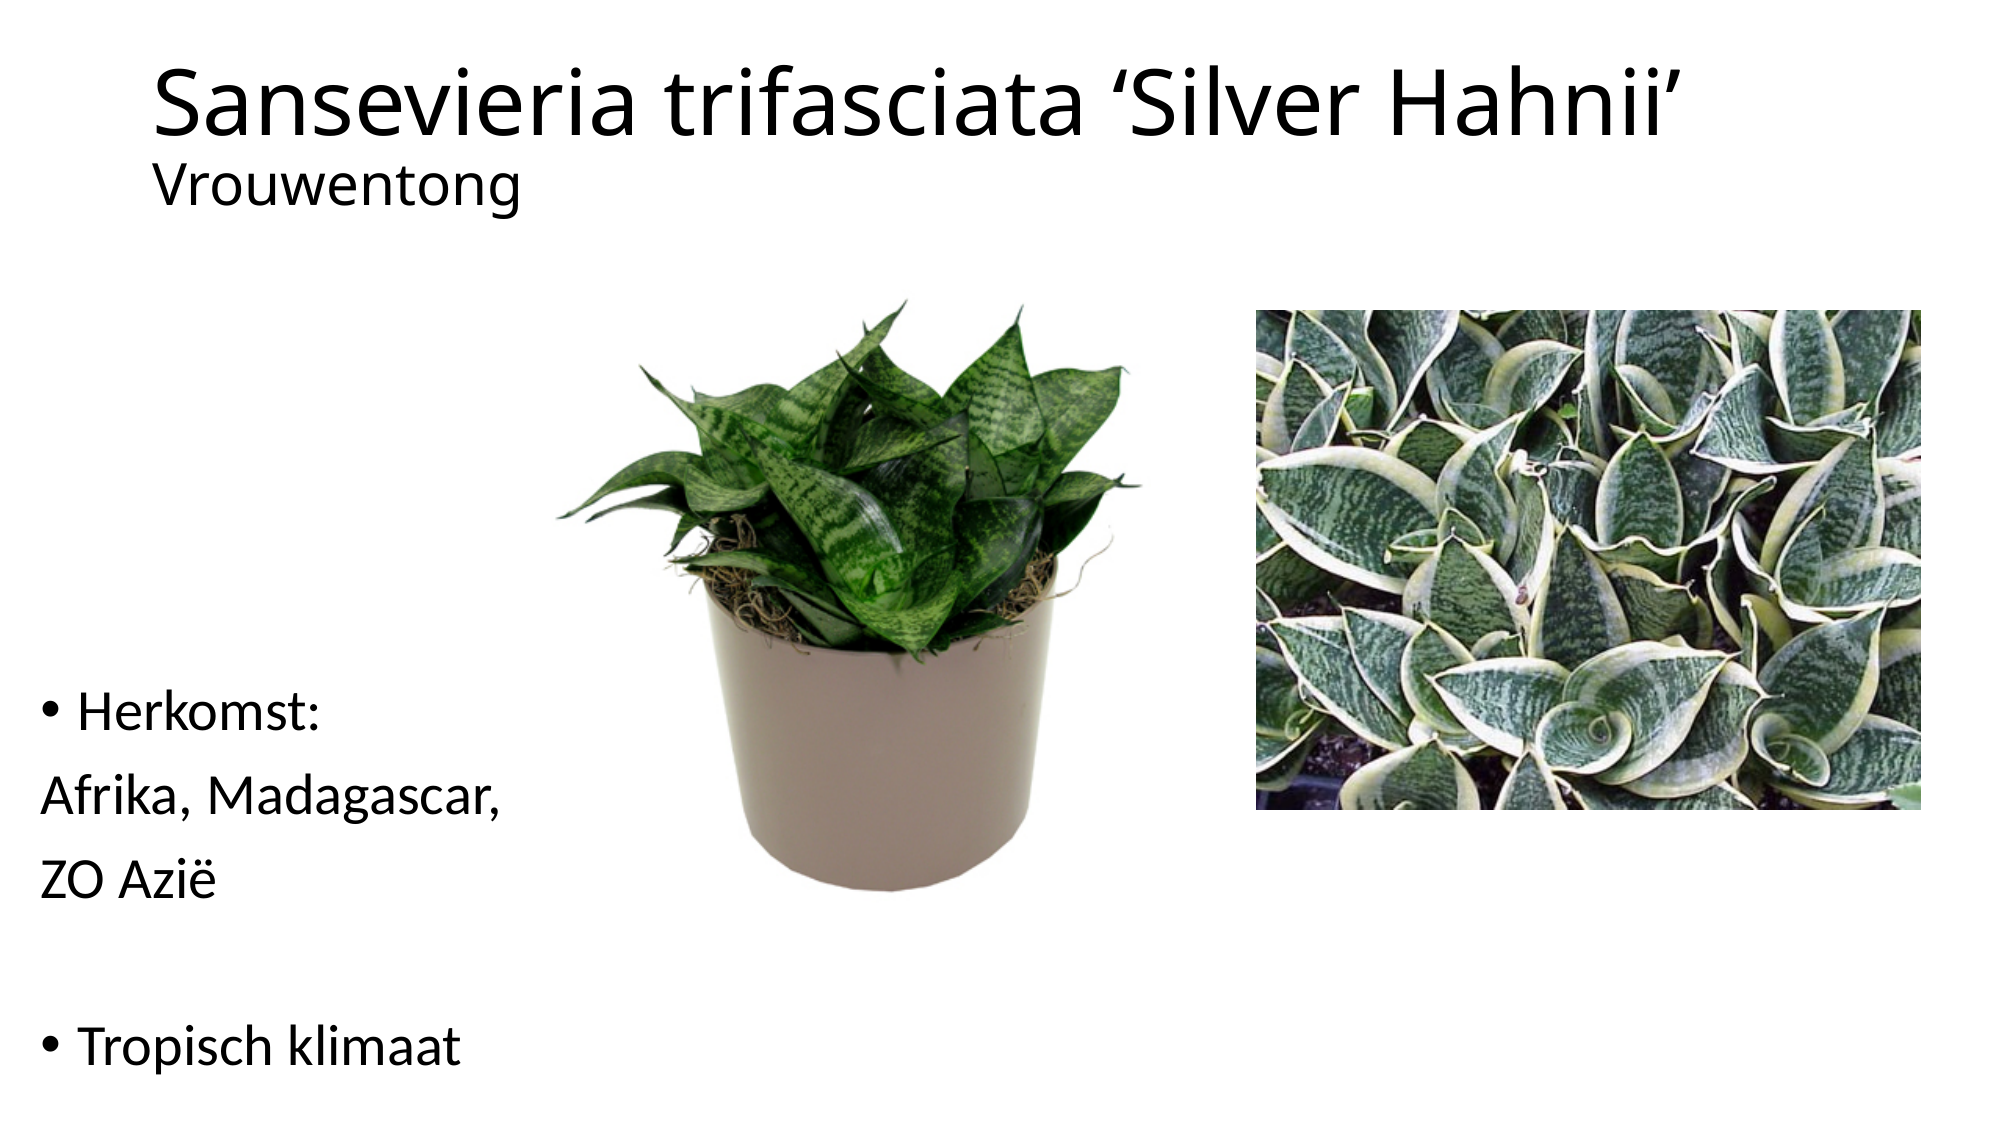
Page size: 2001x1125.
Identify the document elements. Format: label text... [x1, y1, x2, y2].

text_box Herkomst: Afrika, Madagascar, ZO Azië Tropisch klimaat [25, 672, 639, 1089]
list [551, 289, 1151, 915]
title Sansevieria trifasciata ‘Silver Hahnii’ Vrouwentong [137, 28, 1935, 246]
picture [1256, 310, 1921, 810]
